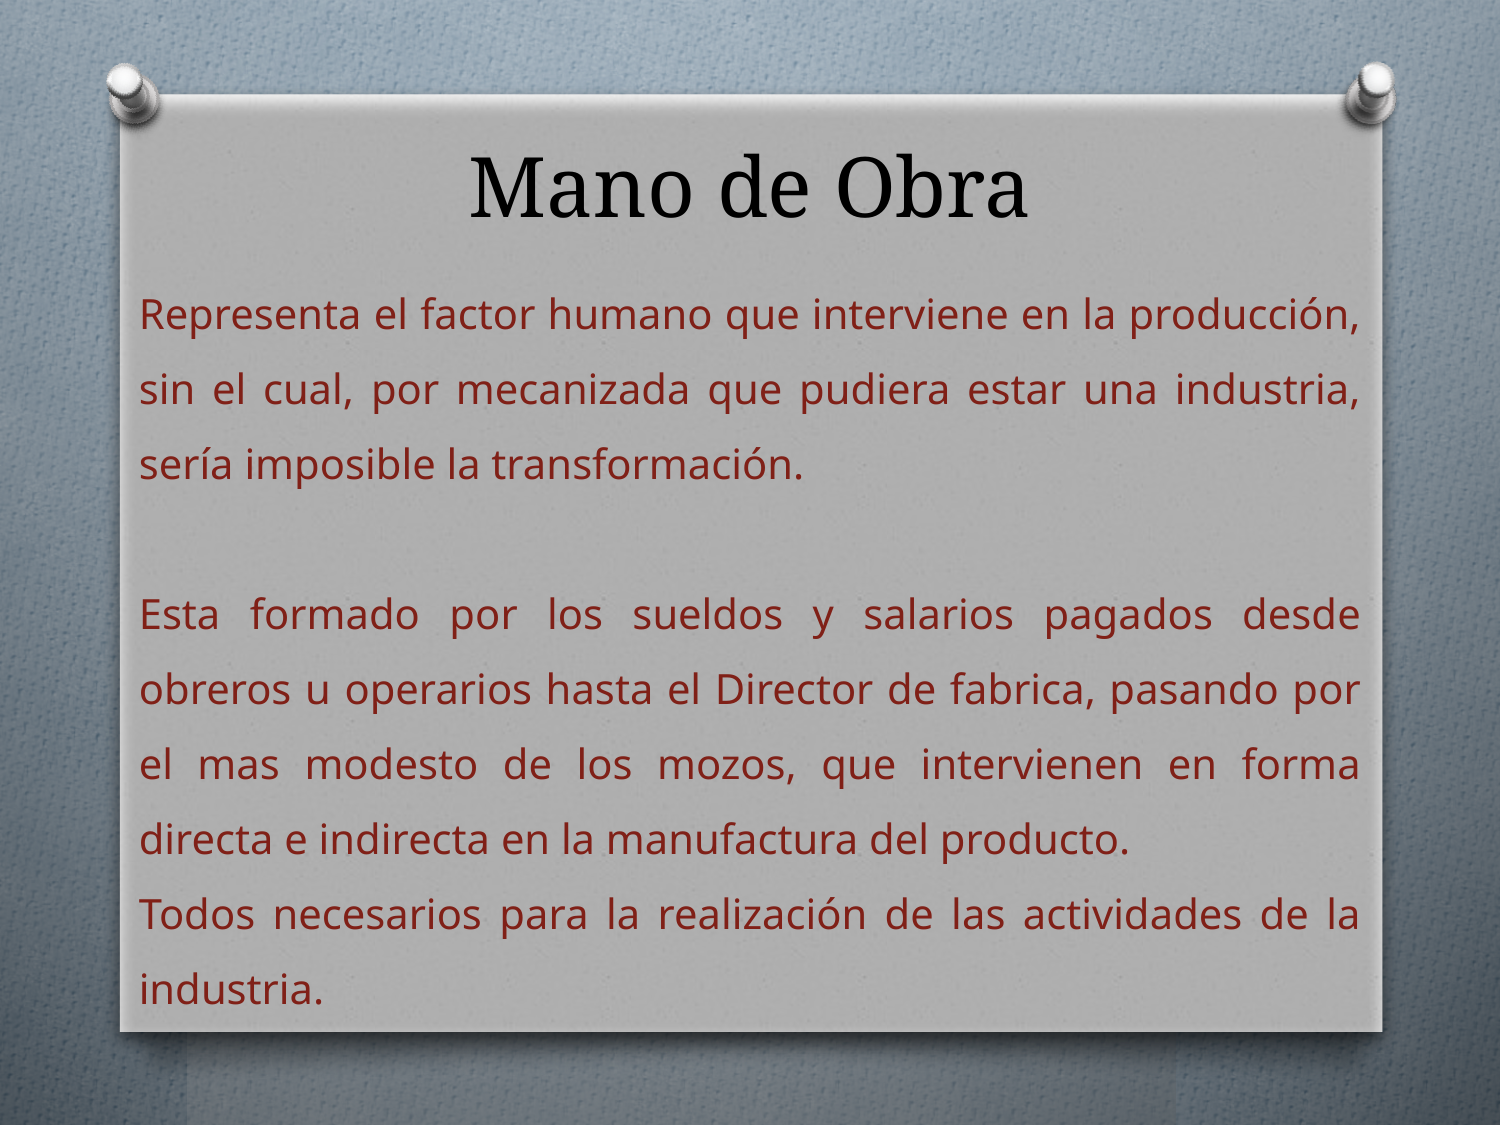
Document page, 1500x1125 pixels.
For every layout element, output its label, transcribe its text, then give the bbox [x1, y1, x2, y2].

picture [1317, 35, 1439, 156]
title Mano de Obra [189, 113, 1333, 255]
text_box Representa el factor humano que interviene en la producción, sin el cual, por mecanizada que pudiera estar una industria, sería imposible la transformación. Esta formado por los sueldos y salarios pagados desde obreros u operarios hasta el Director de fabrica, pasando por el mas modesto de los mozos, que intervienen en forma directa e indirecta en la manufactura del producto. Todos necesarios para la realización de las actividades de la industria. [123, 255, 1376, 1021]
picture [75, 29, 198, 153]
